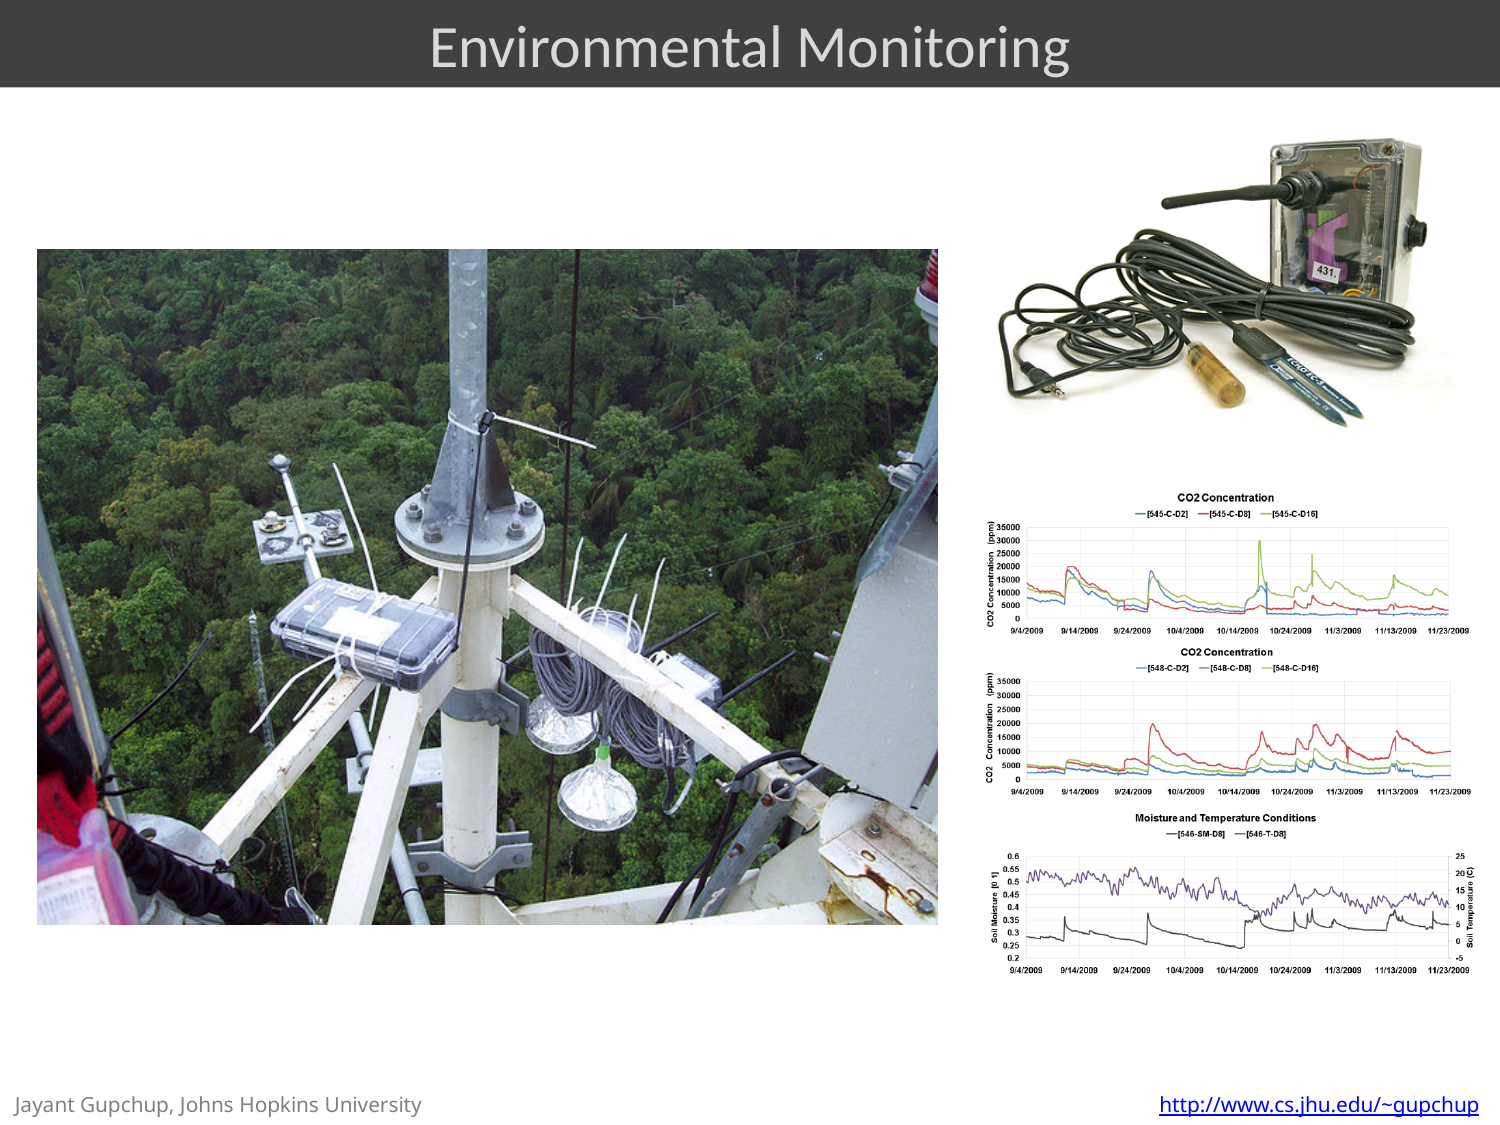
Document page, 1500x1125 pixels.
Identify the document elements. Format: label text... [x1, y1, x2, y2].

picture [37, 249, 938, 926]
picture [952, 124, 1500, 986]
title Environmental Monitoring [0, 0, 1500, 88]
